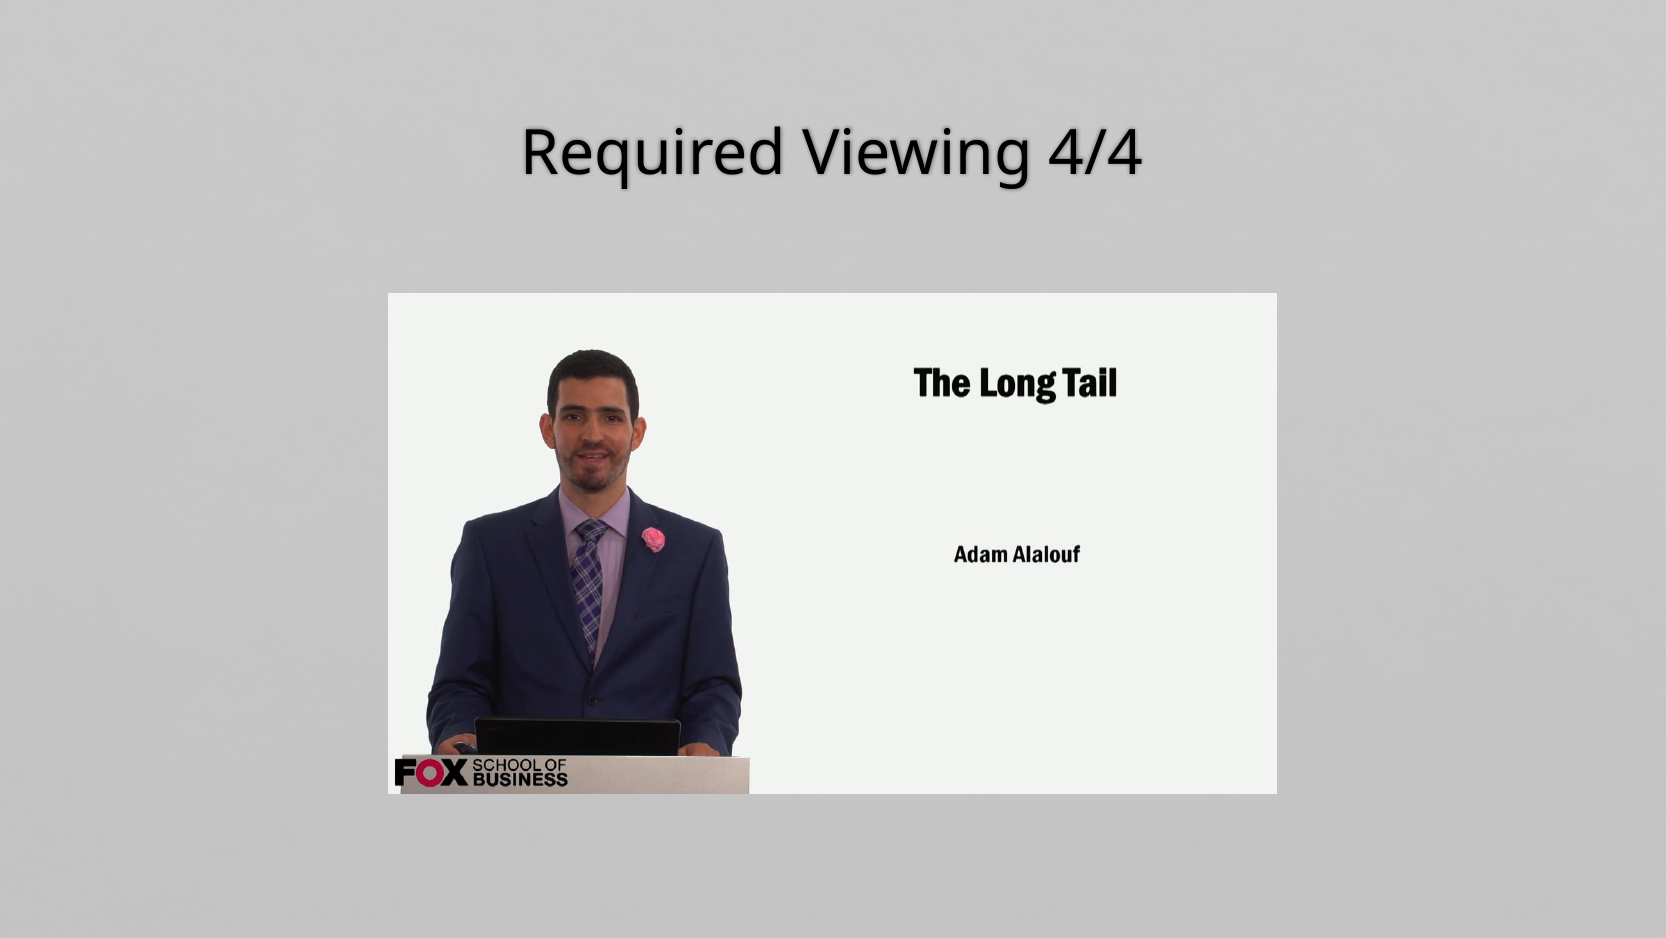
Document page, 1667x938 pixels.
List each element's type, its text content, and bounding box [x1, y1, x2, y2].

title Required Viewing 4/4 [124, 83, 1541, 216]
picture [388, 293, 1277, 794]
